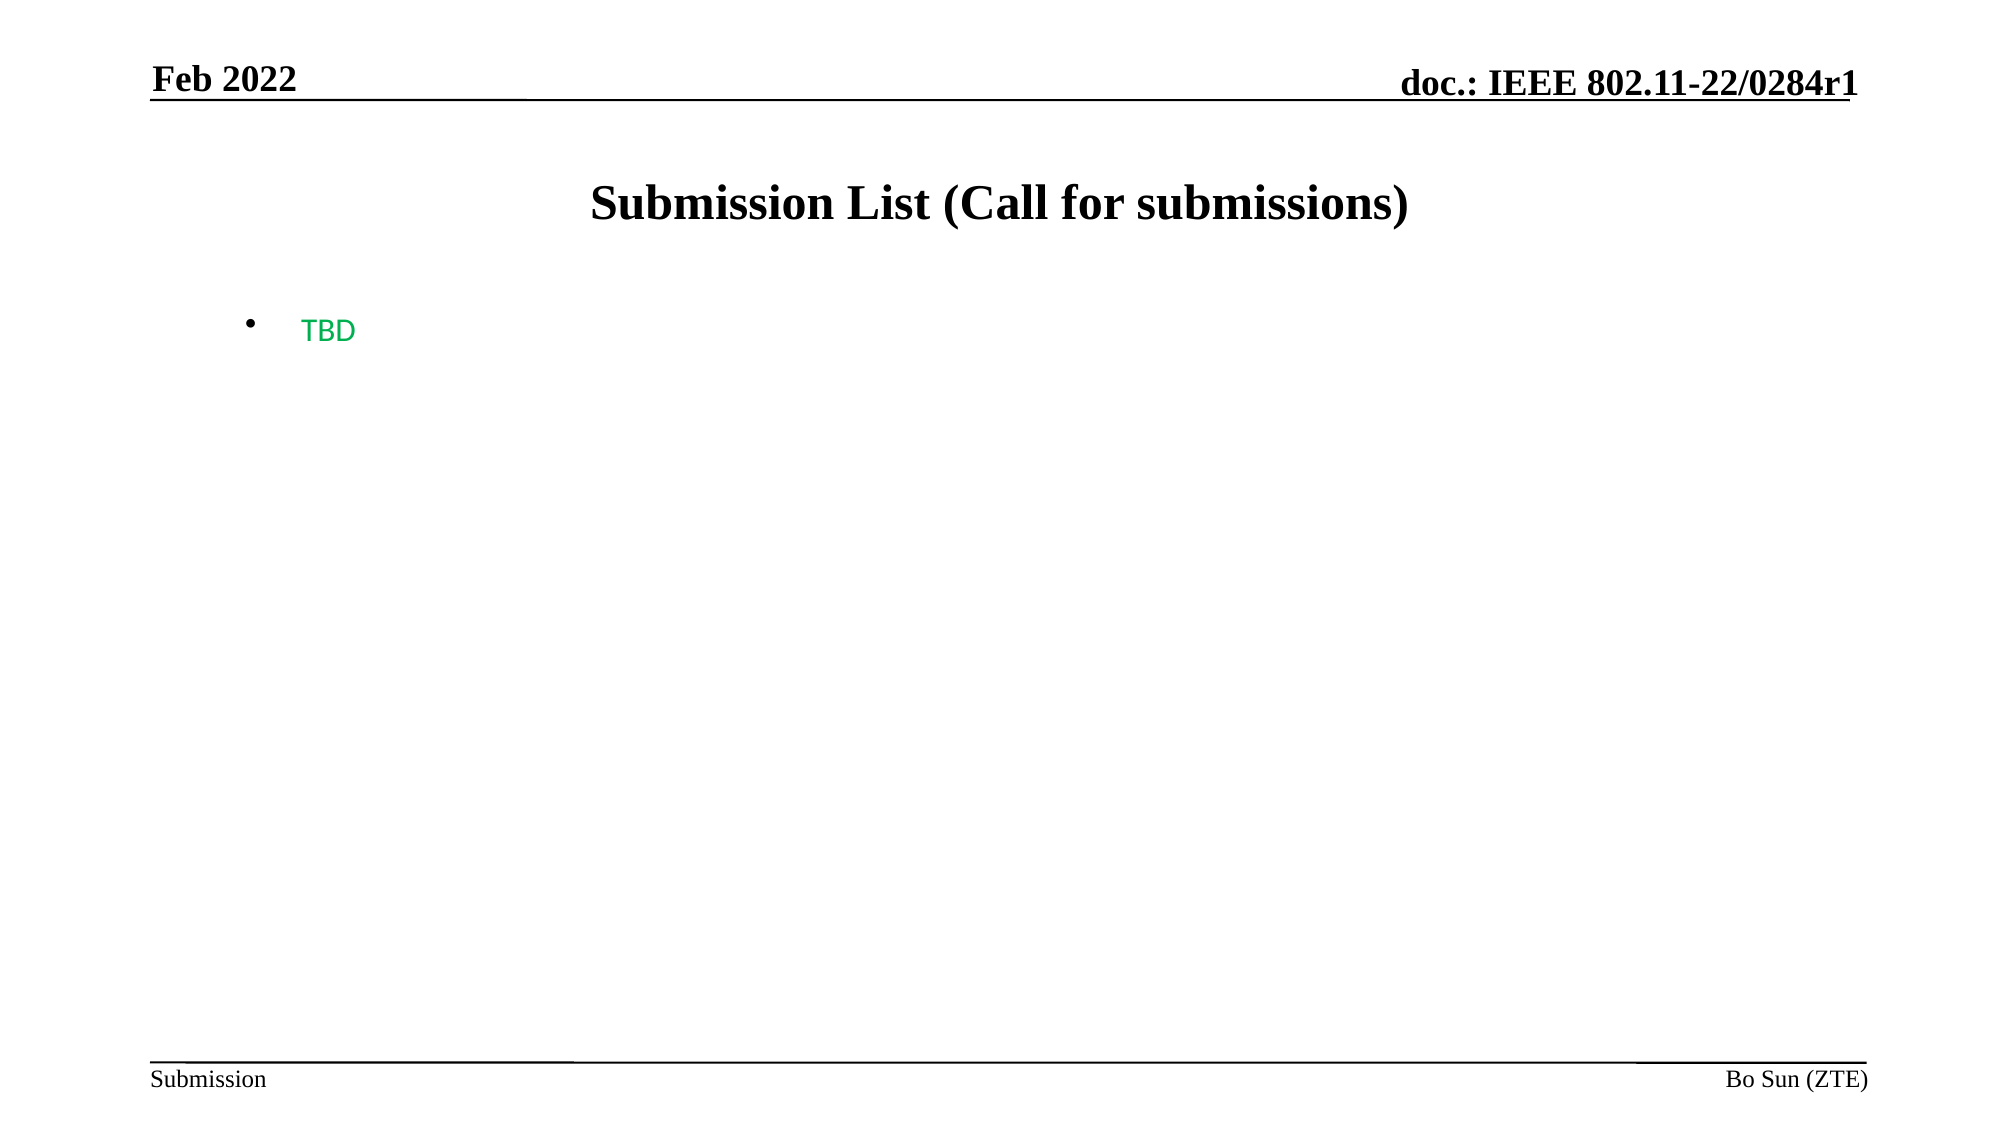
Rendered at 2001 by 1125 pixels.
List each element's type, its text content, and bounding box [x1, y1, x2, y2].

title Submission List (Call for submissions) [149, 112, 1850, 288]
footer Bo Sun (ZTE) [1171, 1061, 1869, 1093]
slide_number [152, 54, 563, 100]
list TBD [154, 299, 1831, 1051]
